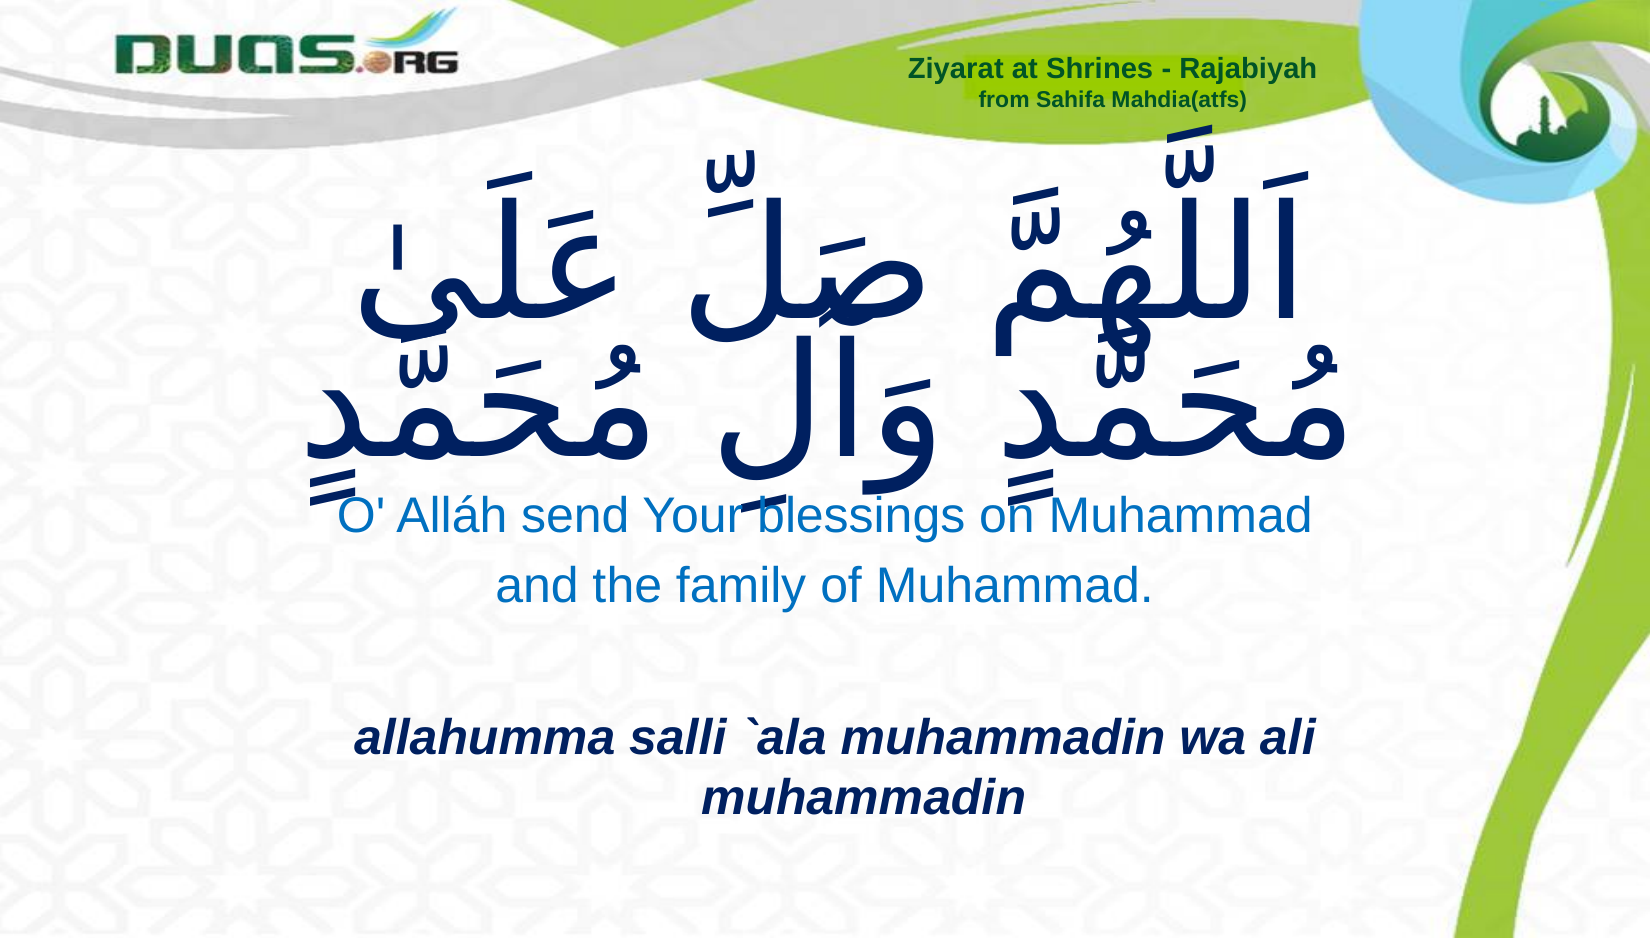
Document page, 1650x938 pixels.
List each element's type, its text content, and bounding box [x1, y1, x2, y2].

subtitle O' Alláh send Your blessings on Muhammad and the family of Muhammad. [237, 476, 1413, 716]
title اَللَّهُمَّ صَلِّ عَلَىٰ مُحَمَّدٍ وَآلِ مُحَمَّدٍ [237, 249, 1424, 451]
text_box allahumma salli `ala muhammadin wa ali muhammadin [247, 697, 1424, 771]
picture [0, 0, 1650, 938]
text_box Ziyarat at Shrines - Rajabiyah from Sahifa Mahdia(atfs) [893, 41, 1333, 119]
